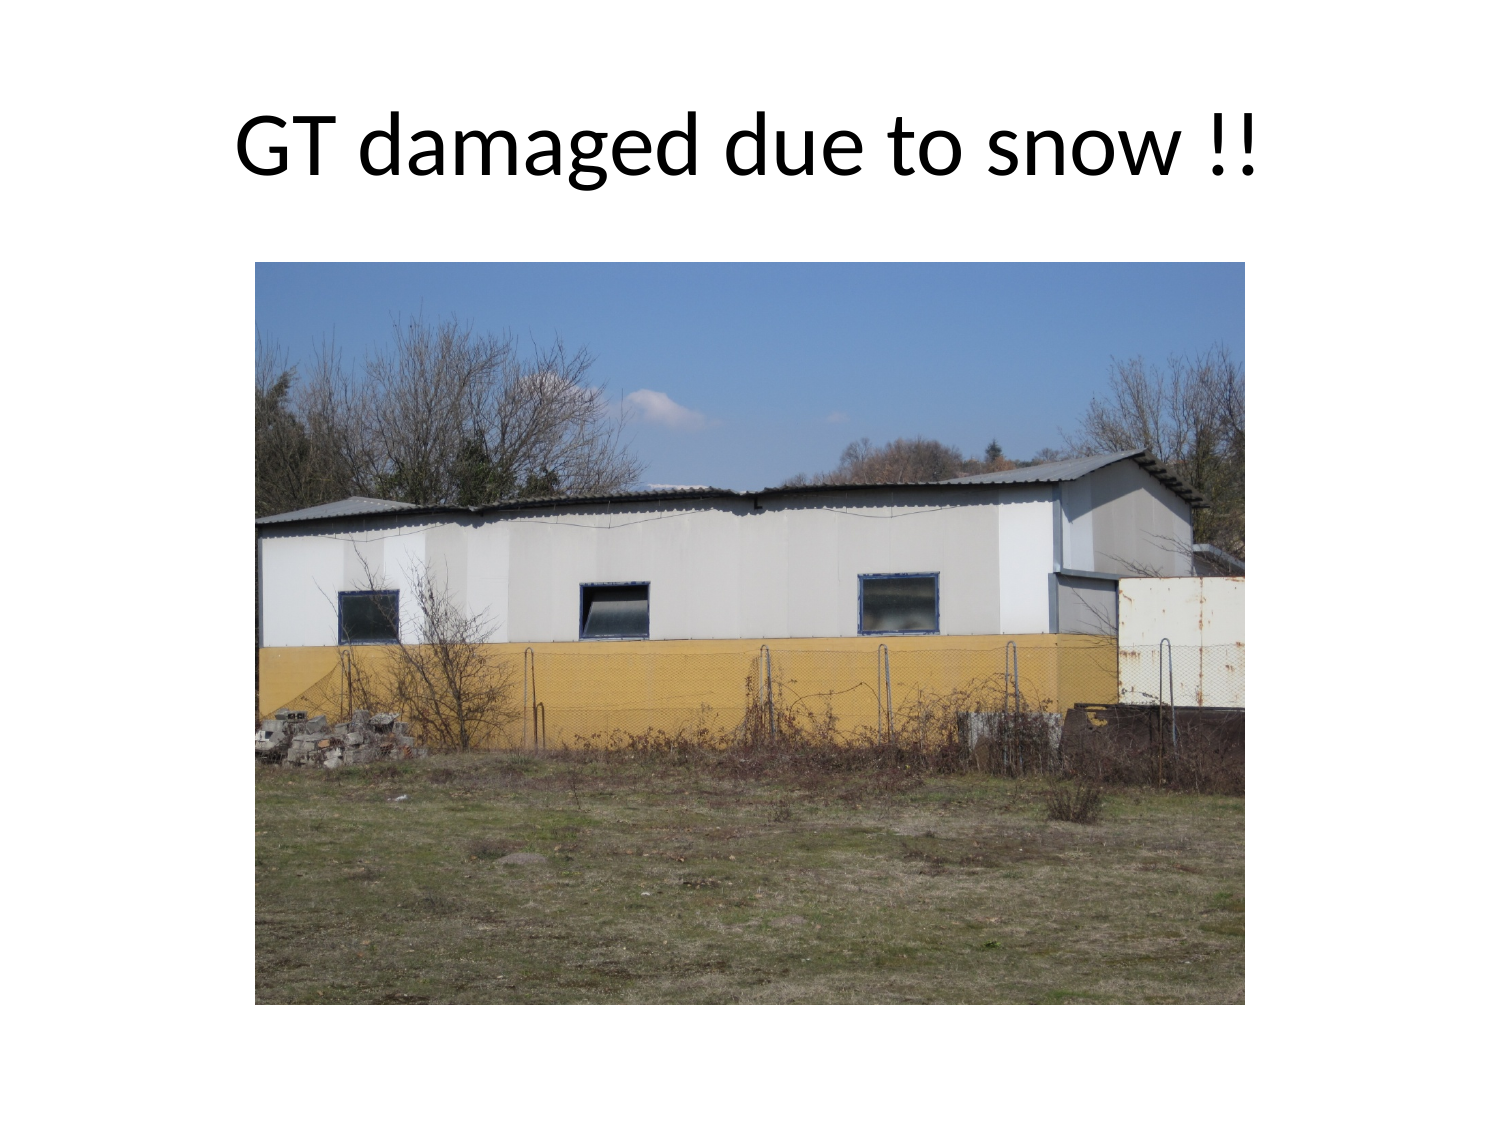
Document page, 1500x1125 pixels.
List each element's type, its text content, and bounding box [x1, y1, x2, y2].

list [254, 262, 1246, 1006]
title GT damaged due to snow !! [75, 45, 1425, 233]
